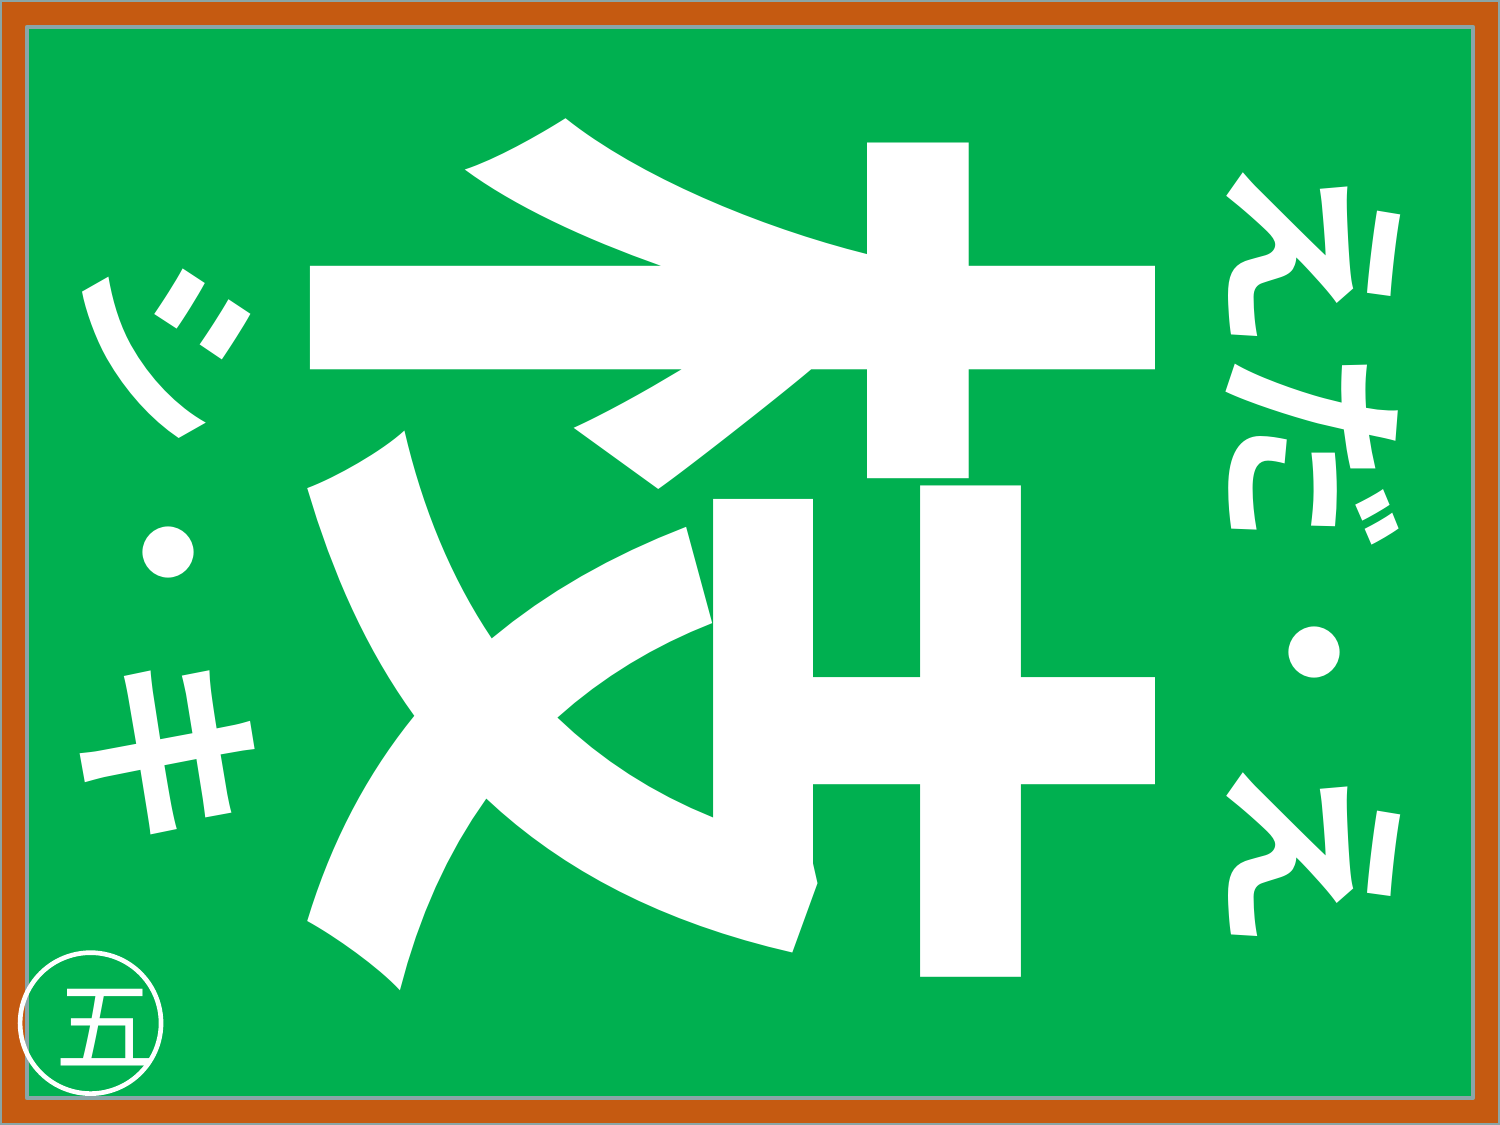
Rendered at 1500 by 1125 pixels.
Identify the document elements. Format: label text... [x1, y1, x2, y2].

text_box 五 [17, 950, 164, 1096]
text_box 枝 [271, 82, 1229, 1024]
text_box シ・キ [27, 247, 301, 857]
text_box えだ・え [1173, 148, 1447, 958]
